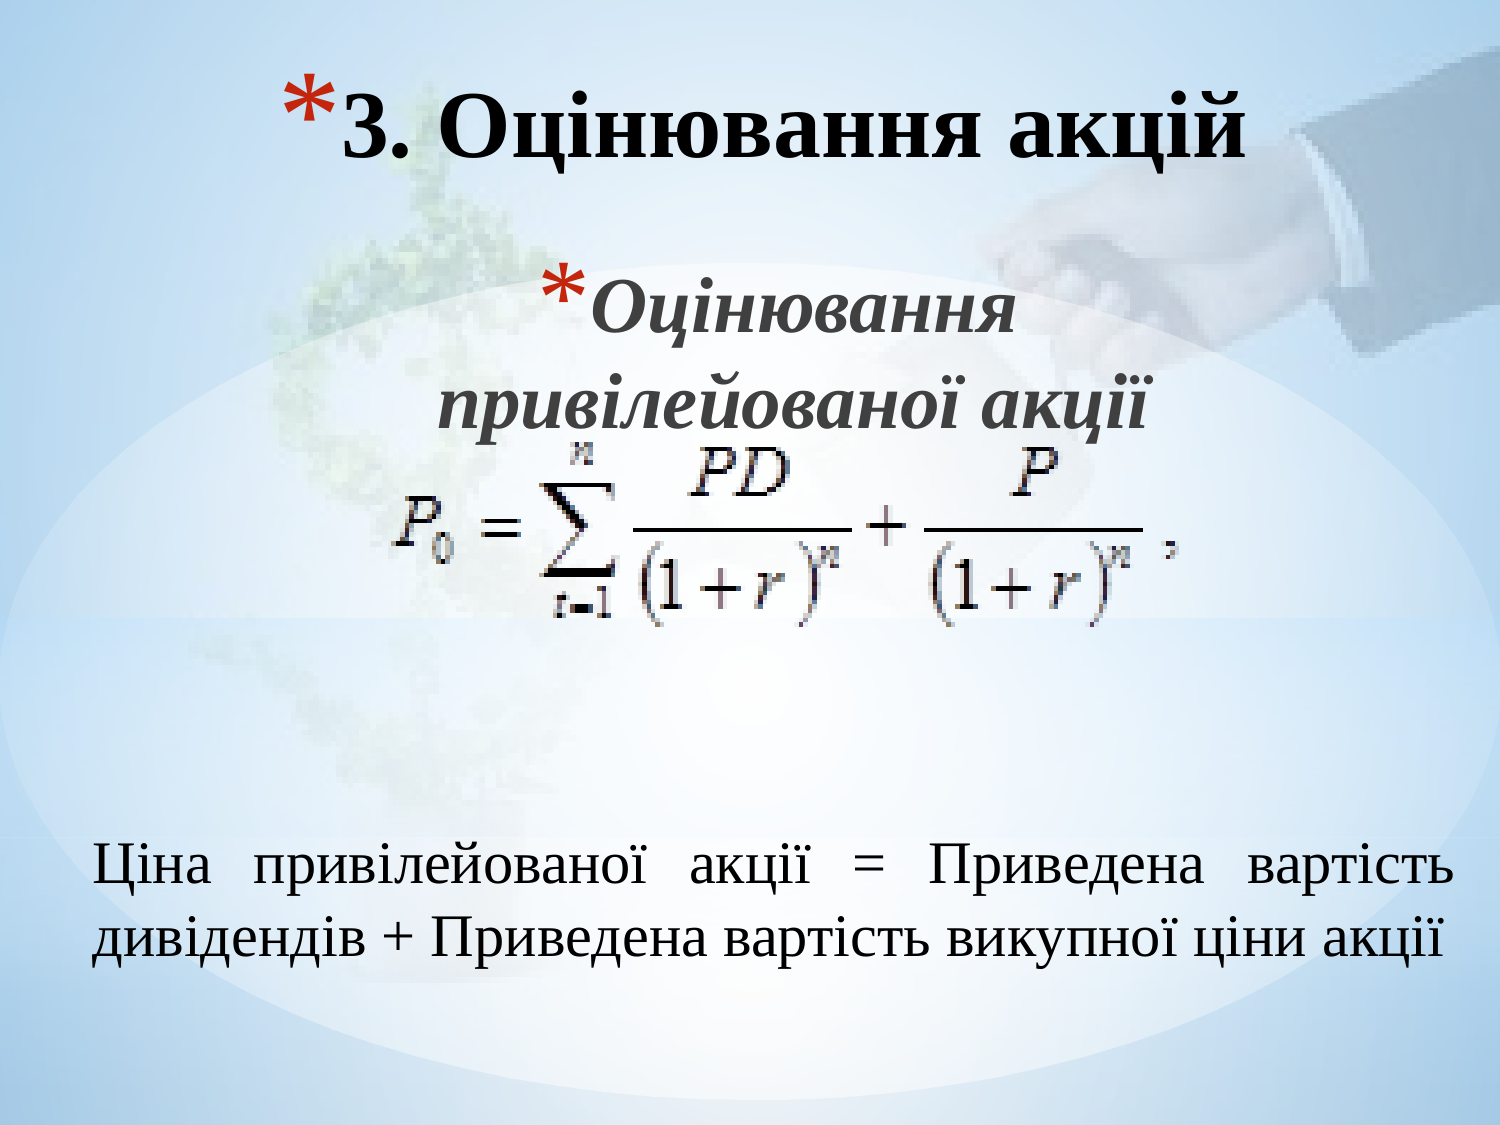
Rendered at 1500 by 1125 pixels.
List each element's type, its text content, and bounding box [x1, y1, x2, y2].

title 3. Оцінювання акцій [194, 54, 1264, 243]
text_box Ціна привілейованої акції = Приведена вартість дивідендів + Приведена вартість викупної ціни акції [77, 816, 1472, 976]
picture [383, 420, 1194, 645]
list Оцінювання привілейованої акції [249, 246, 1300, 816]
